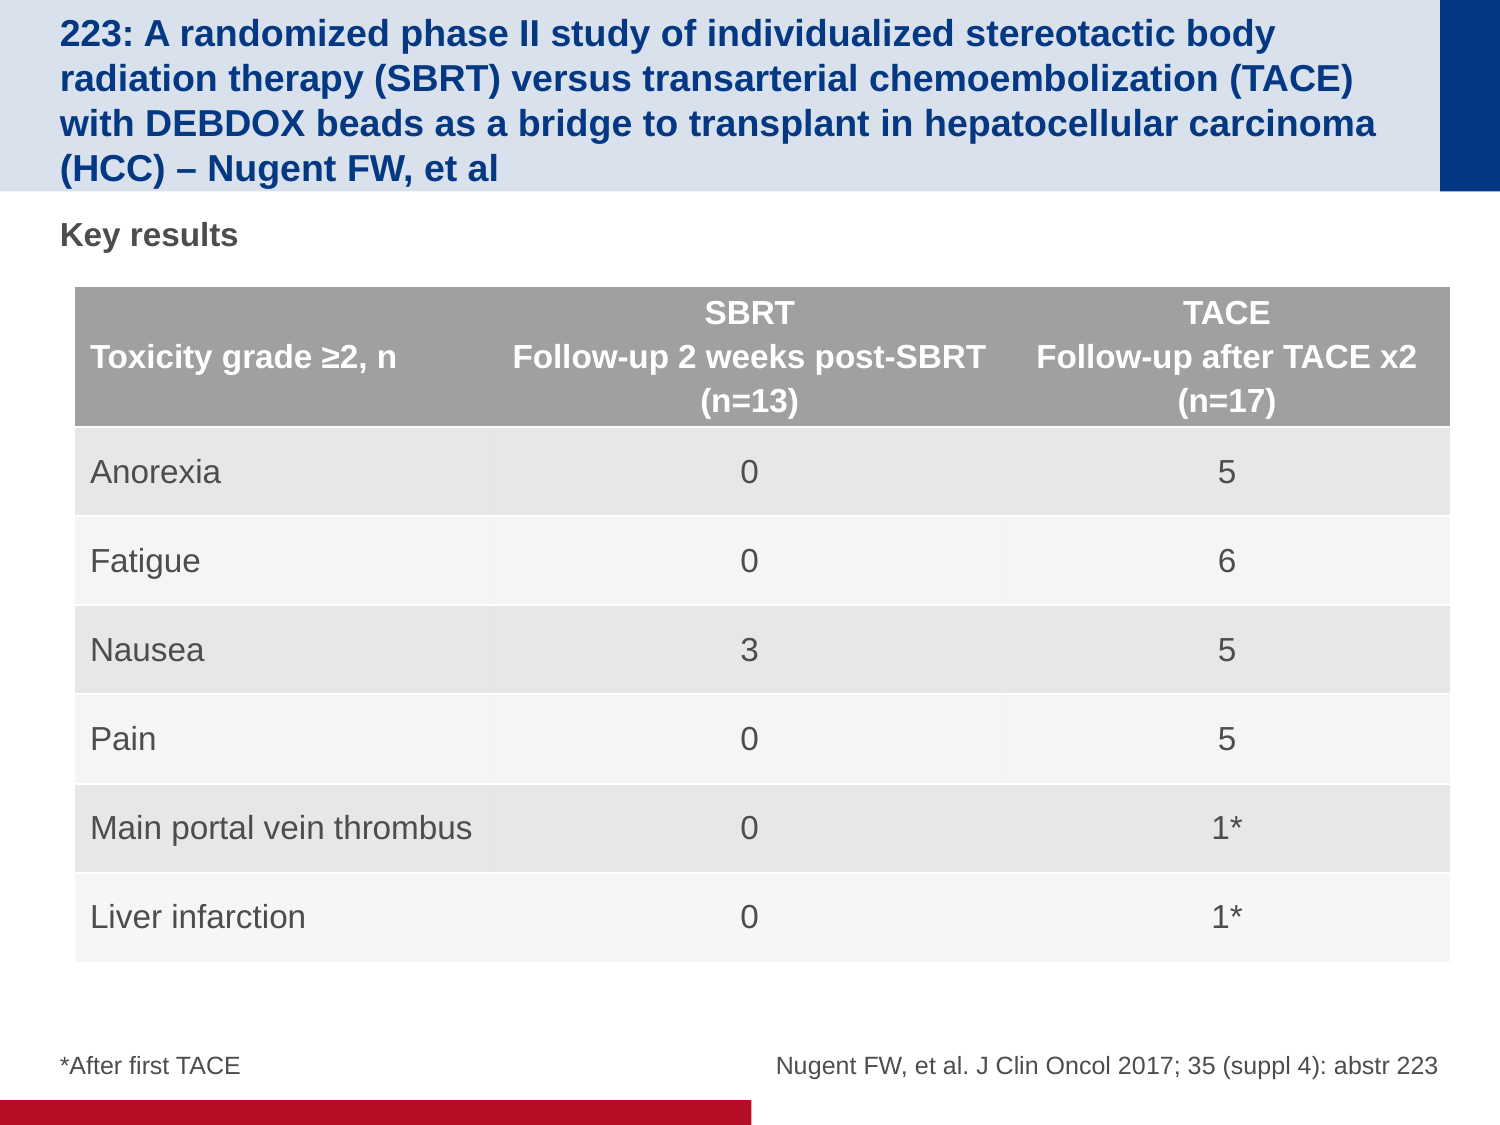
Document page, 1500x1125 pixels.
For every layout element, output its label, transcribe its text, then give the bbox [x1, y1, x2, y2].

table_cell 3 [495, 606, 1004, 693]
table_cell 1* [1004, 874, 1450, 962]
table_cell Fatigue [75, 517, 495, 604]
table_cell Nausea [75, 606, 495, 693]
table_cell 5 [1004, 428, 1450, 515]
table_cell 5 [1004, 606, 1450, 693]
table_cell Anorexia [75, 428, 495, 515]
list Key results [59, 205, 1441, 985]
table_cell 0 [495, 428, 1004, 515]
table_cell Liver infarction [75, 874, 495, 962]
table_header Toxicity grade ≥2, n [75, 287, 495, 426]
table_cell 5 [1004, 695, 1450, 783]
table_header SBRT Follow-up 2 weeks post-SBRT (n=13) [495, 287, 1004, 426]
title 223: A randomized phase II study of individualized stereotactic body radiation therapy (SBRT) versus transarterial chemoembolization (TACE) with DEBDOX beads as a bridge to transplant in hepatocellular carcinoma (HCC) – Nugent FW, et al [59, 29, 1412, 162]
table_cell Pain [75, 695, 495, 783]
list Nugent FW, et al. J Clin Oncol 2017; 35 (suppl 4): abstr 223 [762, 999, 1441, 1080]
table_cell 0 [495, 874, 1004, 962]
list *After first TACE [59, 999, 738, 1080]
table_header TACE Follow-up after TACE x2 (n=17) [1004, 287, 1450, 426]
table_cell 6 [1004, 517, 1450, 604]
table_cell Main portal vein thrombus [75, 785, 495, 872]
table_cell 0 [495, 517, 1004, 604]
table_cell 0 [495, 695, 1004, 783]
table_cell 0 [495, 785, 1004, 872]
table_cell 1* [1004, 785, 1450, 872]
